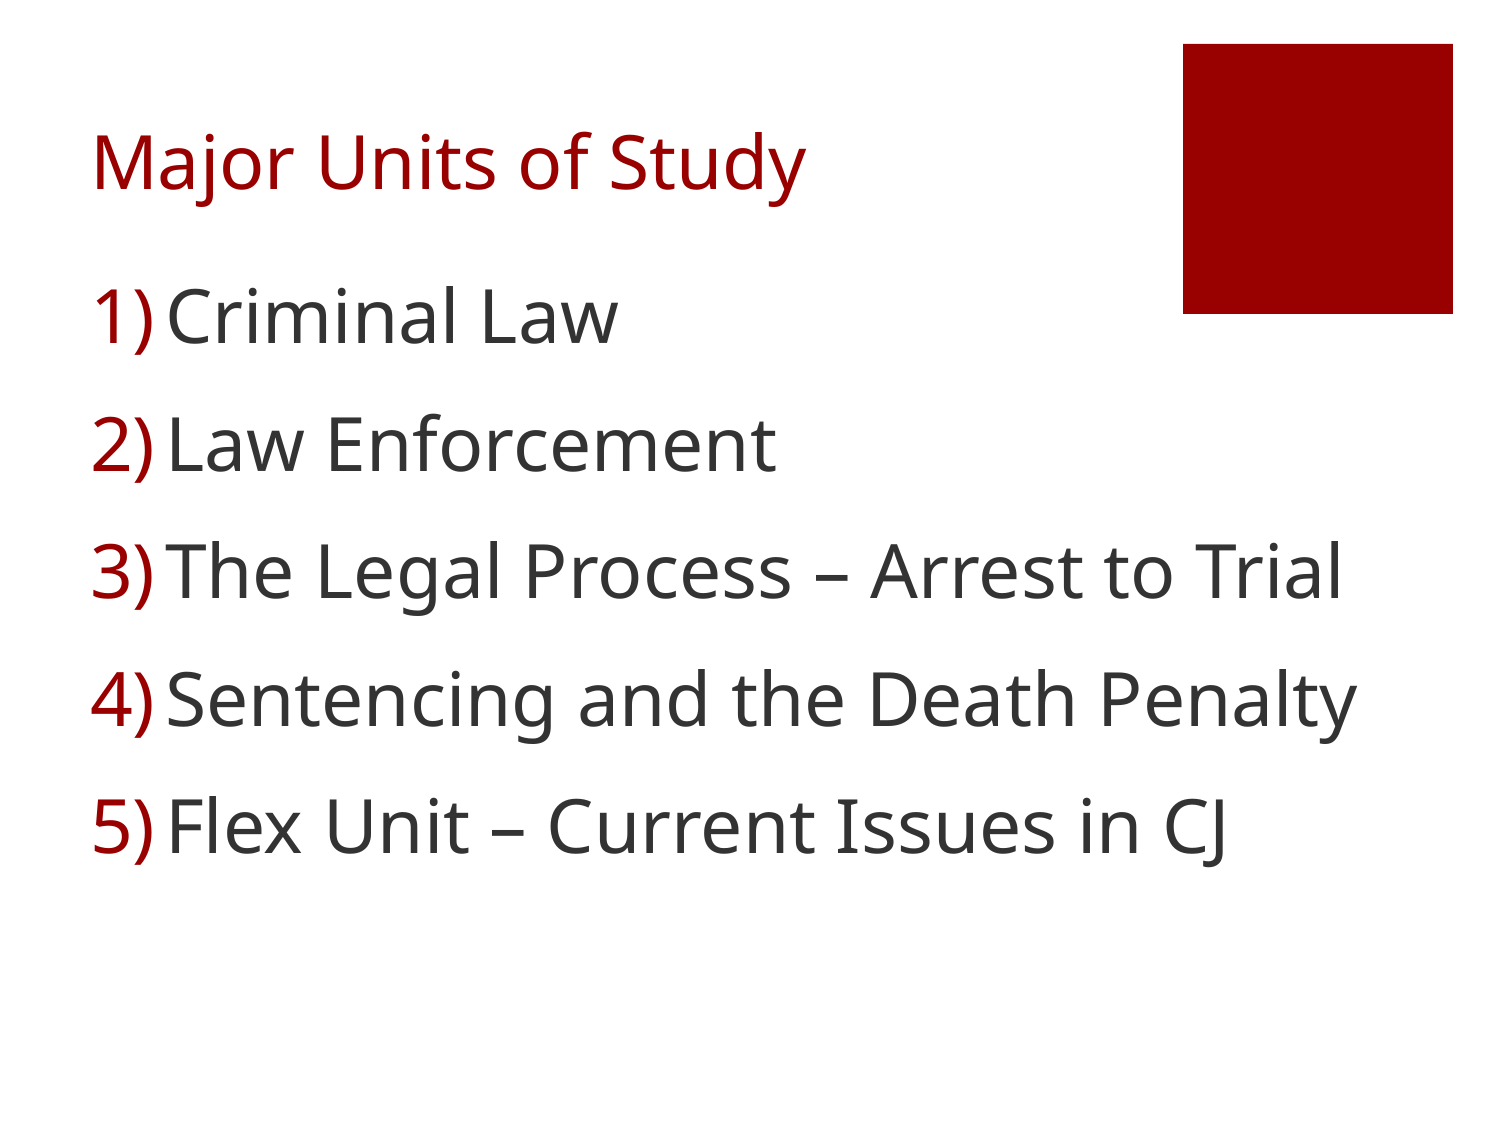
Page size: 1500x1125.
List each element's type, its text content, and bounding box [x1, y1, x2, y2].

list Criminal Law Law Enforcement The Legal Process – Arrest to Trial Sentencing and the Death Penalty Flex Unit – Current Issues in CJ [75, 261, 1500, 1050]
title Major Units of Study [75, 56, 1143, 213]
